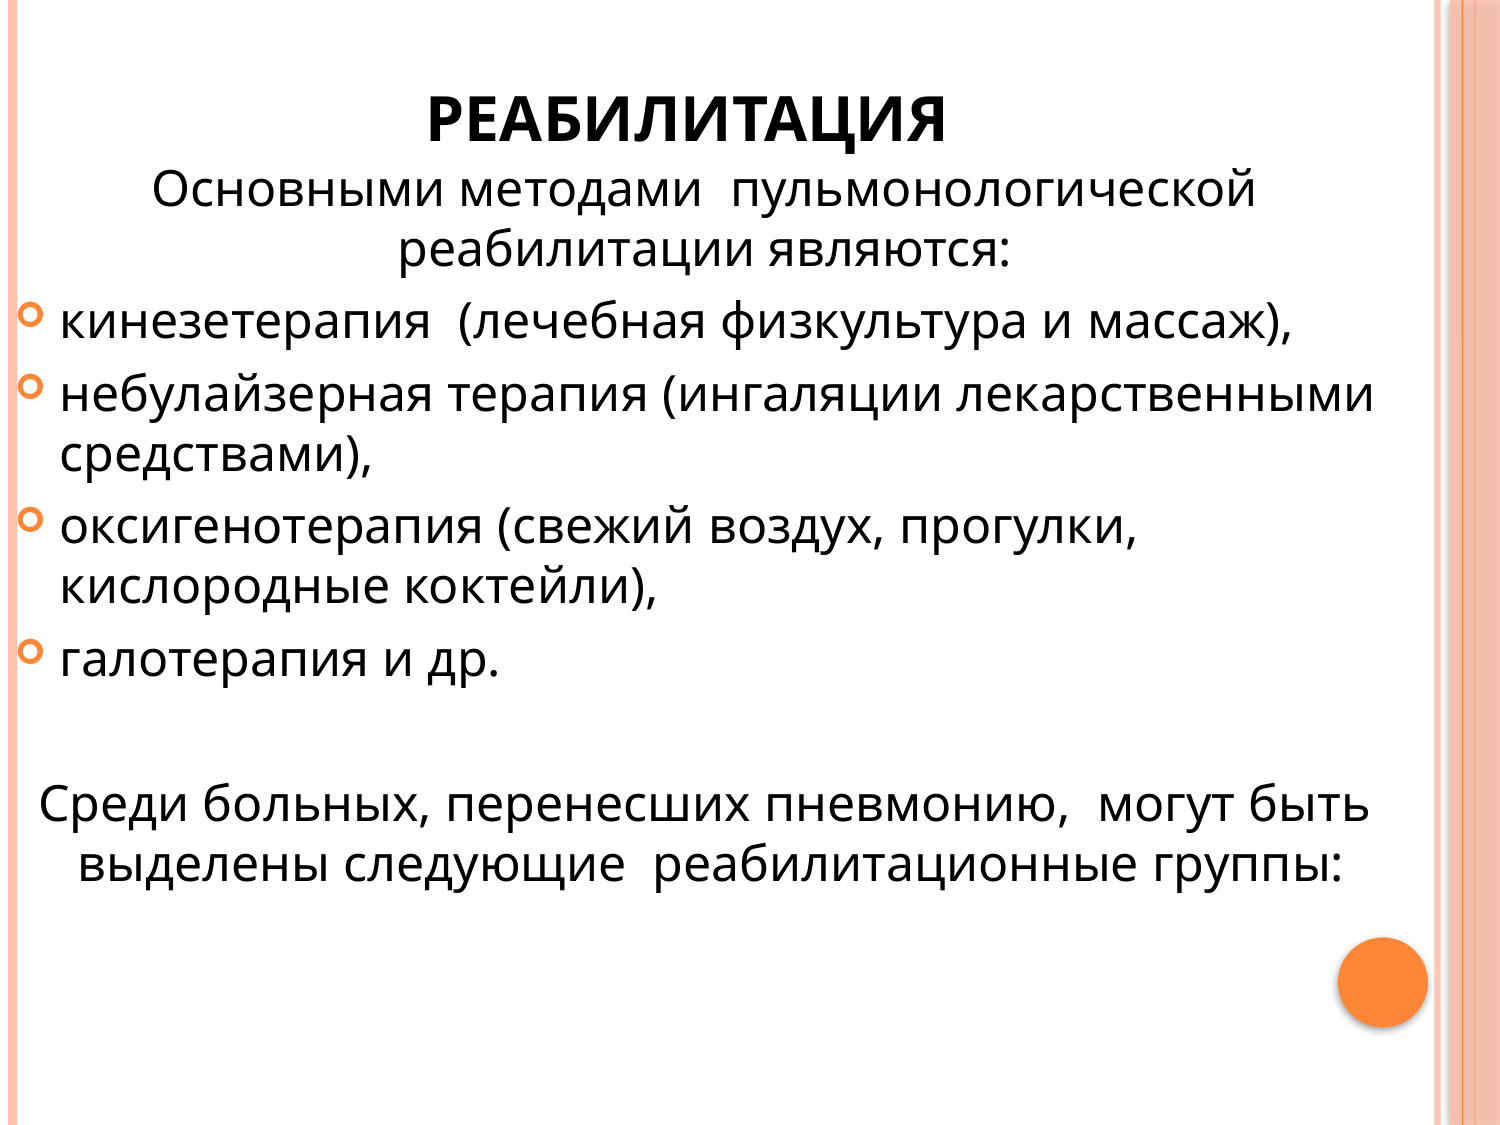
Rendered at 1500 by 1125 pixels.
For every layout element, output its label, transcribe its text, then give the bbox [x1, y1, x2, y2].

title реабилитация [75, 45, 1300, 149]
list Основными методами пульмонологической реабилитации являются: кинезетерапия (лечебная физкультура и массаж), небулайзерная терапия (ингаляции лекарственными средствами), оксигенотерапия (свежий воздух, прогулки, кислородные коктейли), галотерапия и др. Среди больных, перенесших пневмонию, могут быть выделены следующие реабилитационные группы: [0, 149, 1424, 1106]
